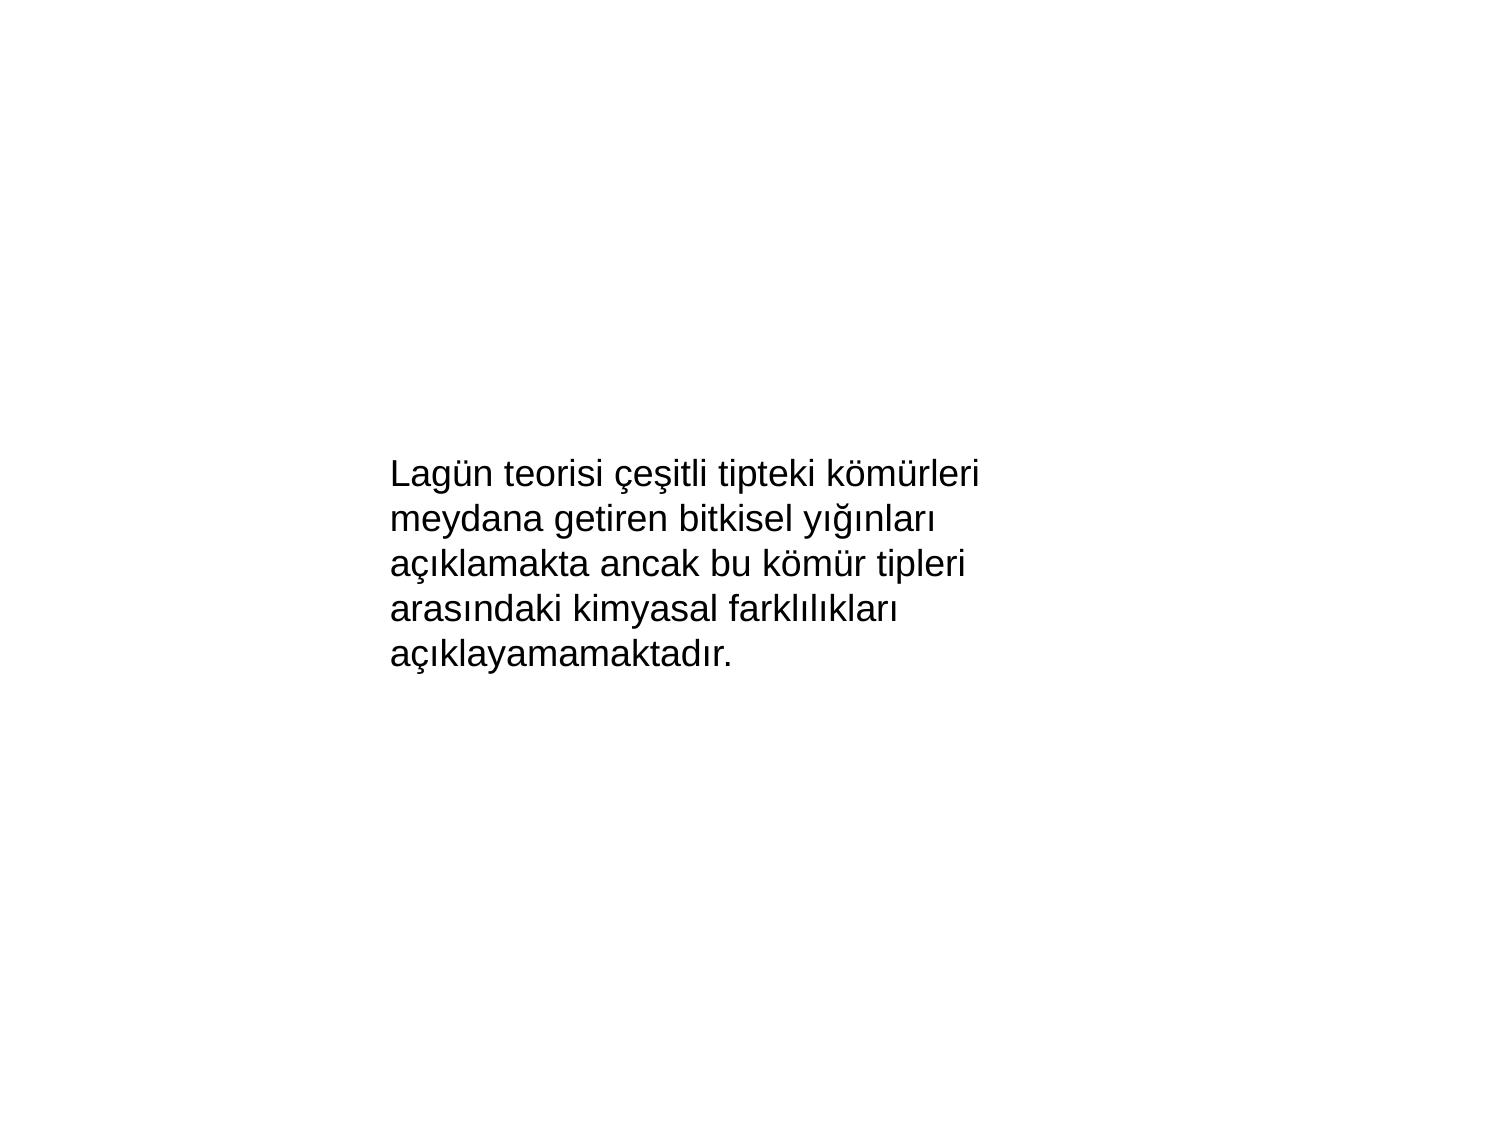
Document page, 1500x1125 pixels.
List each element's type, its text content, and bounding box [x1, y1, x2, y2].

text_box Lagün teorisi çeşitli tipteki kömürleri meydana getiren bitkisel yığınları açıklamakta ancak bu kömür tipleri arasındaki kimyasal farklılıkları açıklayamamaktadır. [374, 441, 1125, 682]
